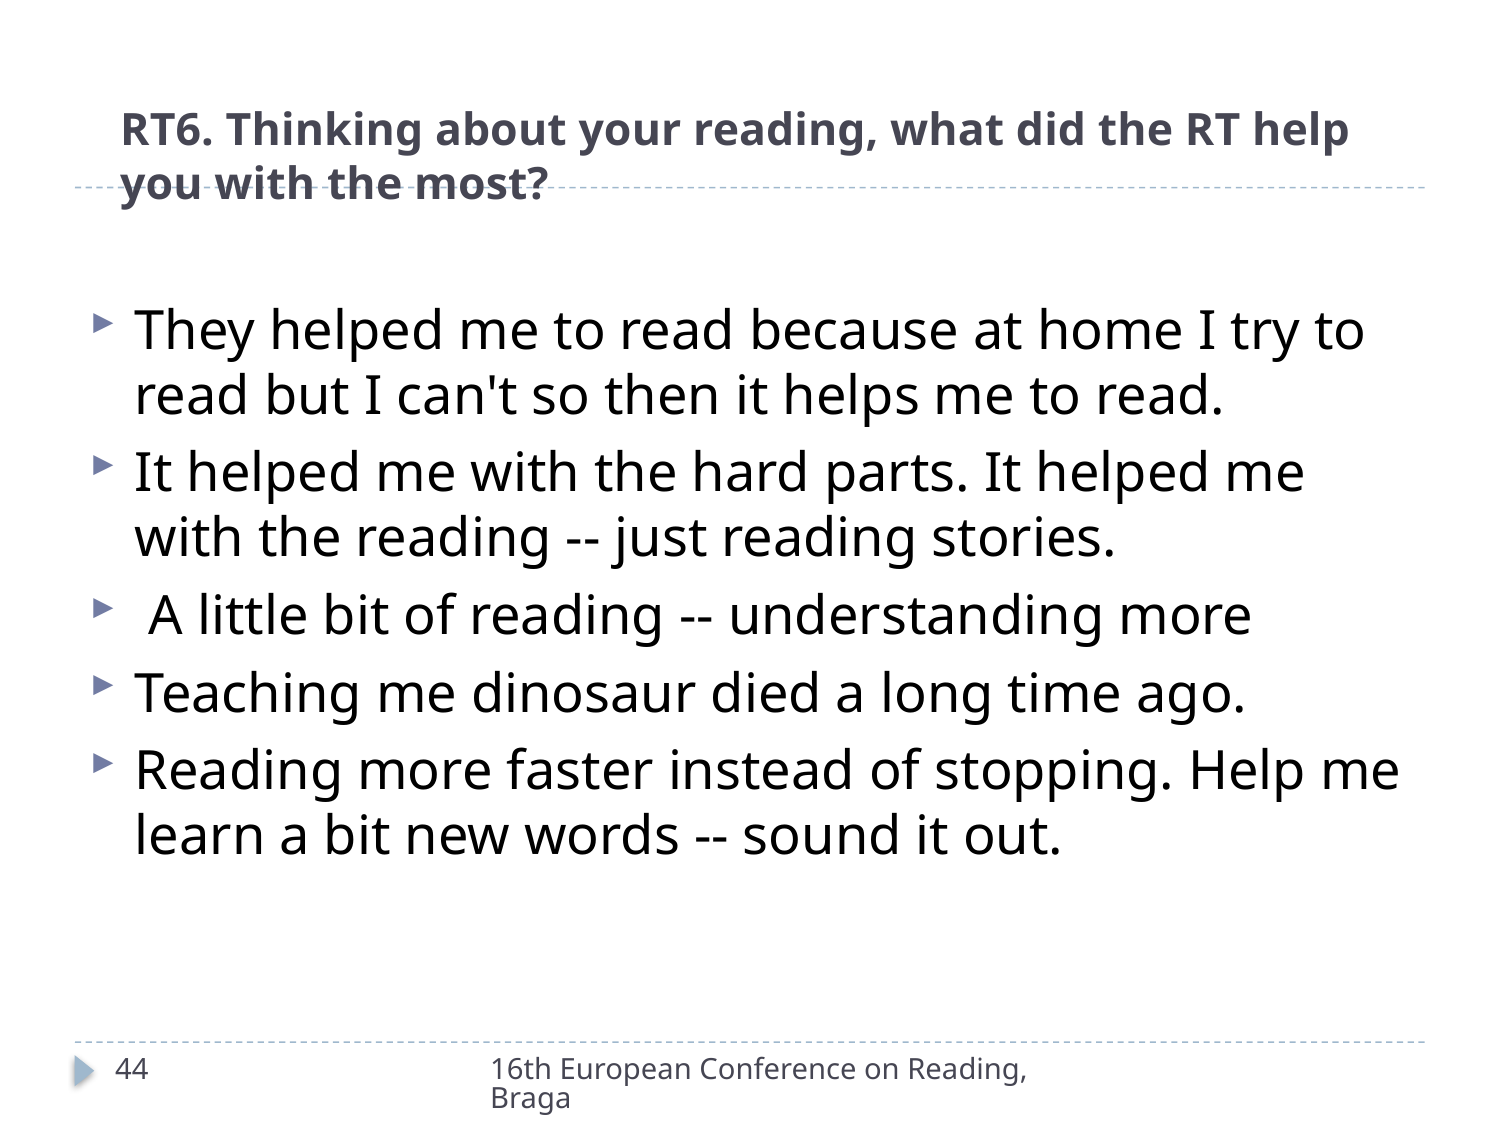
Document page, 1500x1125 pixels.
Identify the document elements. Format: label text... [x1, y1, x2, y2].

title RT6. Thinking about your reading, what did the RT help you with the most? [105, 93, 1456, 270]
footer 16th European Conference on Reading, Braga [475, 1042, 1051, 1103]
list They helped me to read because at home I try to read but I can't so then it helps me to read. It helped me with the hard parts. It helped me with the reading -- just reading stories. A little bit of reading -- understanding more Teaching me dinosaur died a long time ago. Reading more faster instead of stopping. Help me learn a bit new words -- sound it out. [75, 287, 1425, 1010]
slide_number 44 [100, 1042, 426, 1103]
